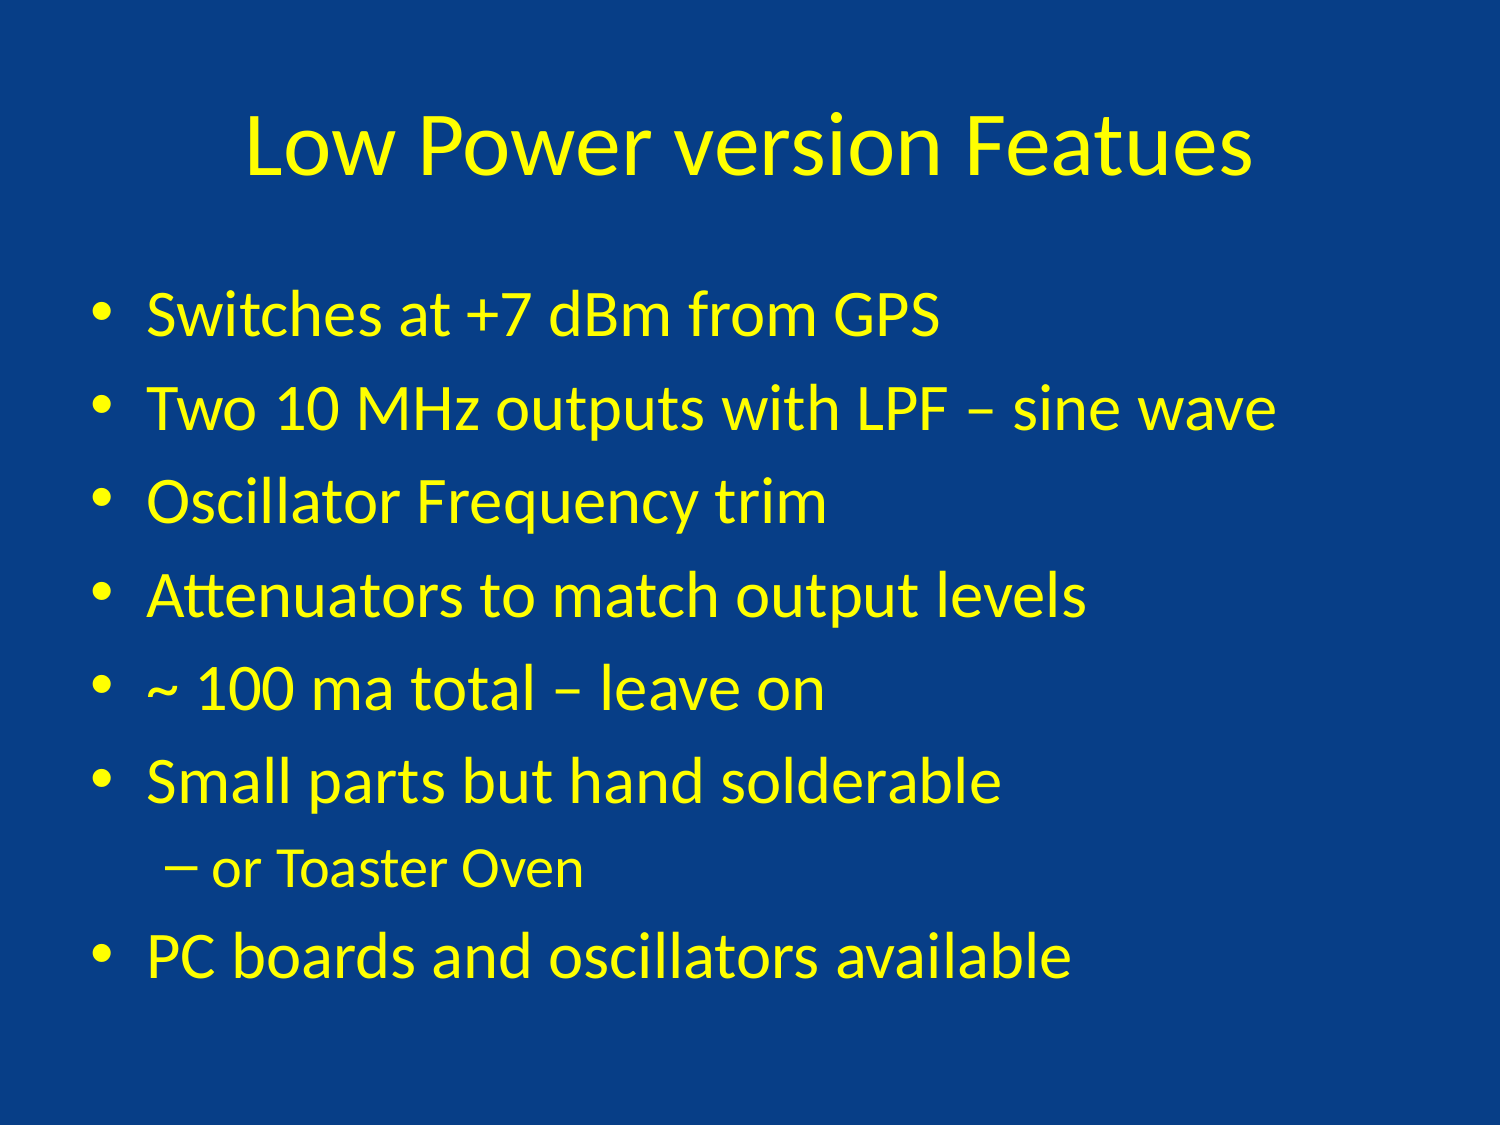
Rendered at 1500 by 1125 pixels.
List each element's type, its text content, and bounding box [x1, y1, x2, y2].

title Low Power version Featues [75, 45, 1425, 233]
list Switches at +7 dBm from GPS Two 10 MHz outputs with LPF – sine wave Oscillator Frequency trim Attenuators to match output levels ~ 100 ma total – leave on Small parts but hand solderable or Toaster Oven PC boards and oscillators available [75, 262, 1425, 1005]
